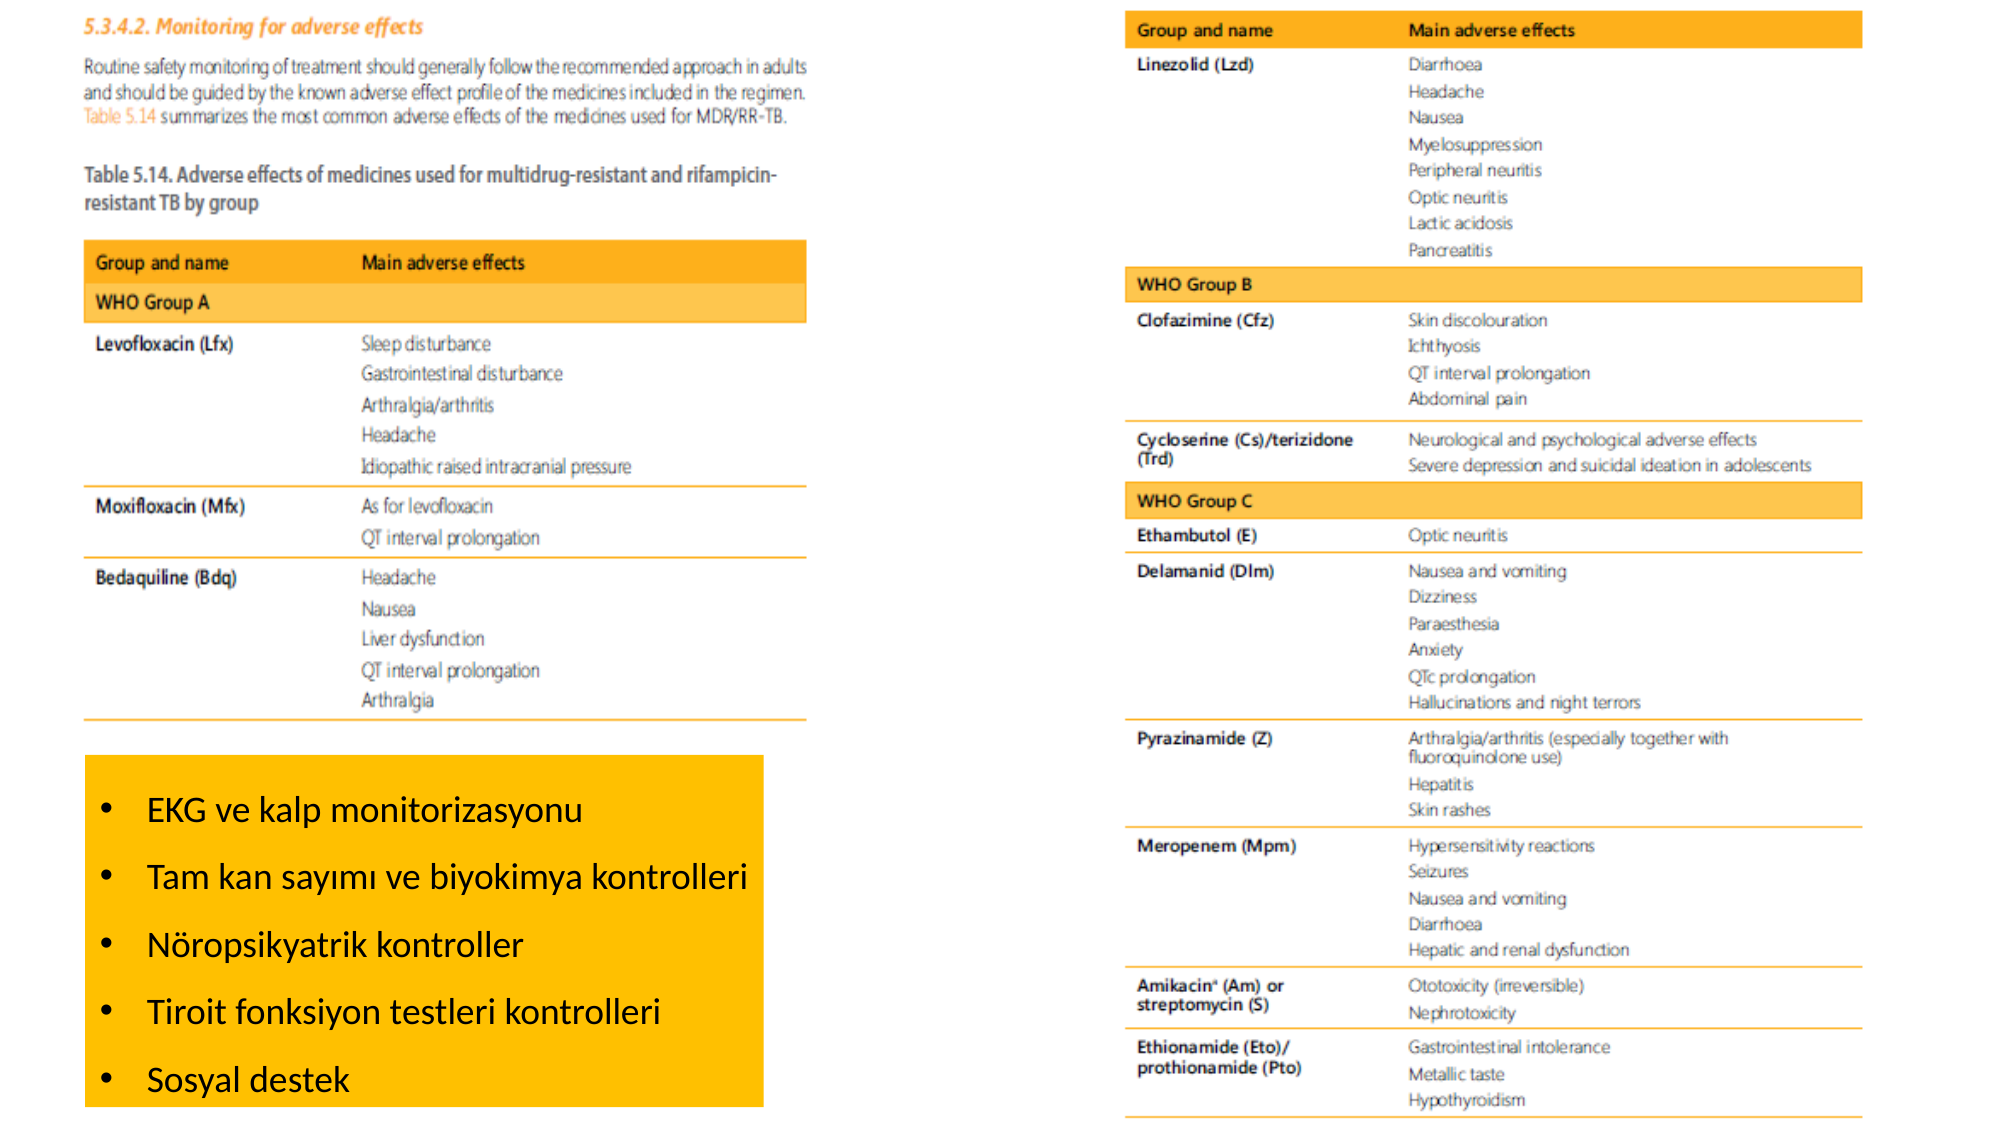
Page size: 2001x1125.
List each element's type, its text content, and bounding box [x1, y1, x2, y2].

picture [1123, 4, 1874, 1125]
picture [34, 13, 842, 755]
text_box EKG ve kalp monitorizasyonu Tam kan sayımı ve biyokimya kontrolleri Nöropsikyatrik kontroller Tiroit fonksiyon testleri kontrolleri Sosyal destek [85, 755, 764, 1108]
